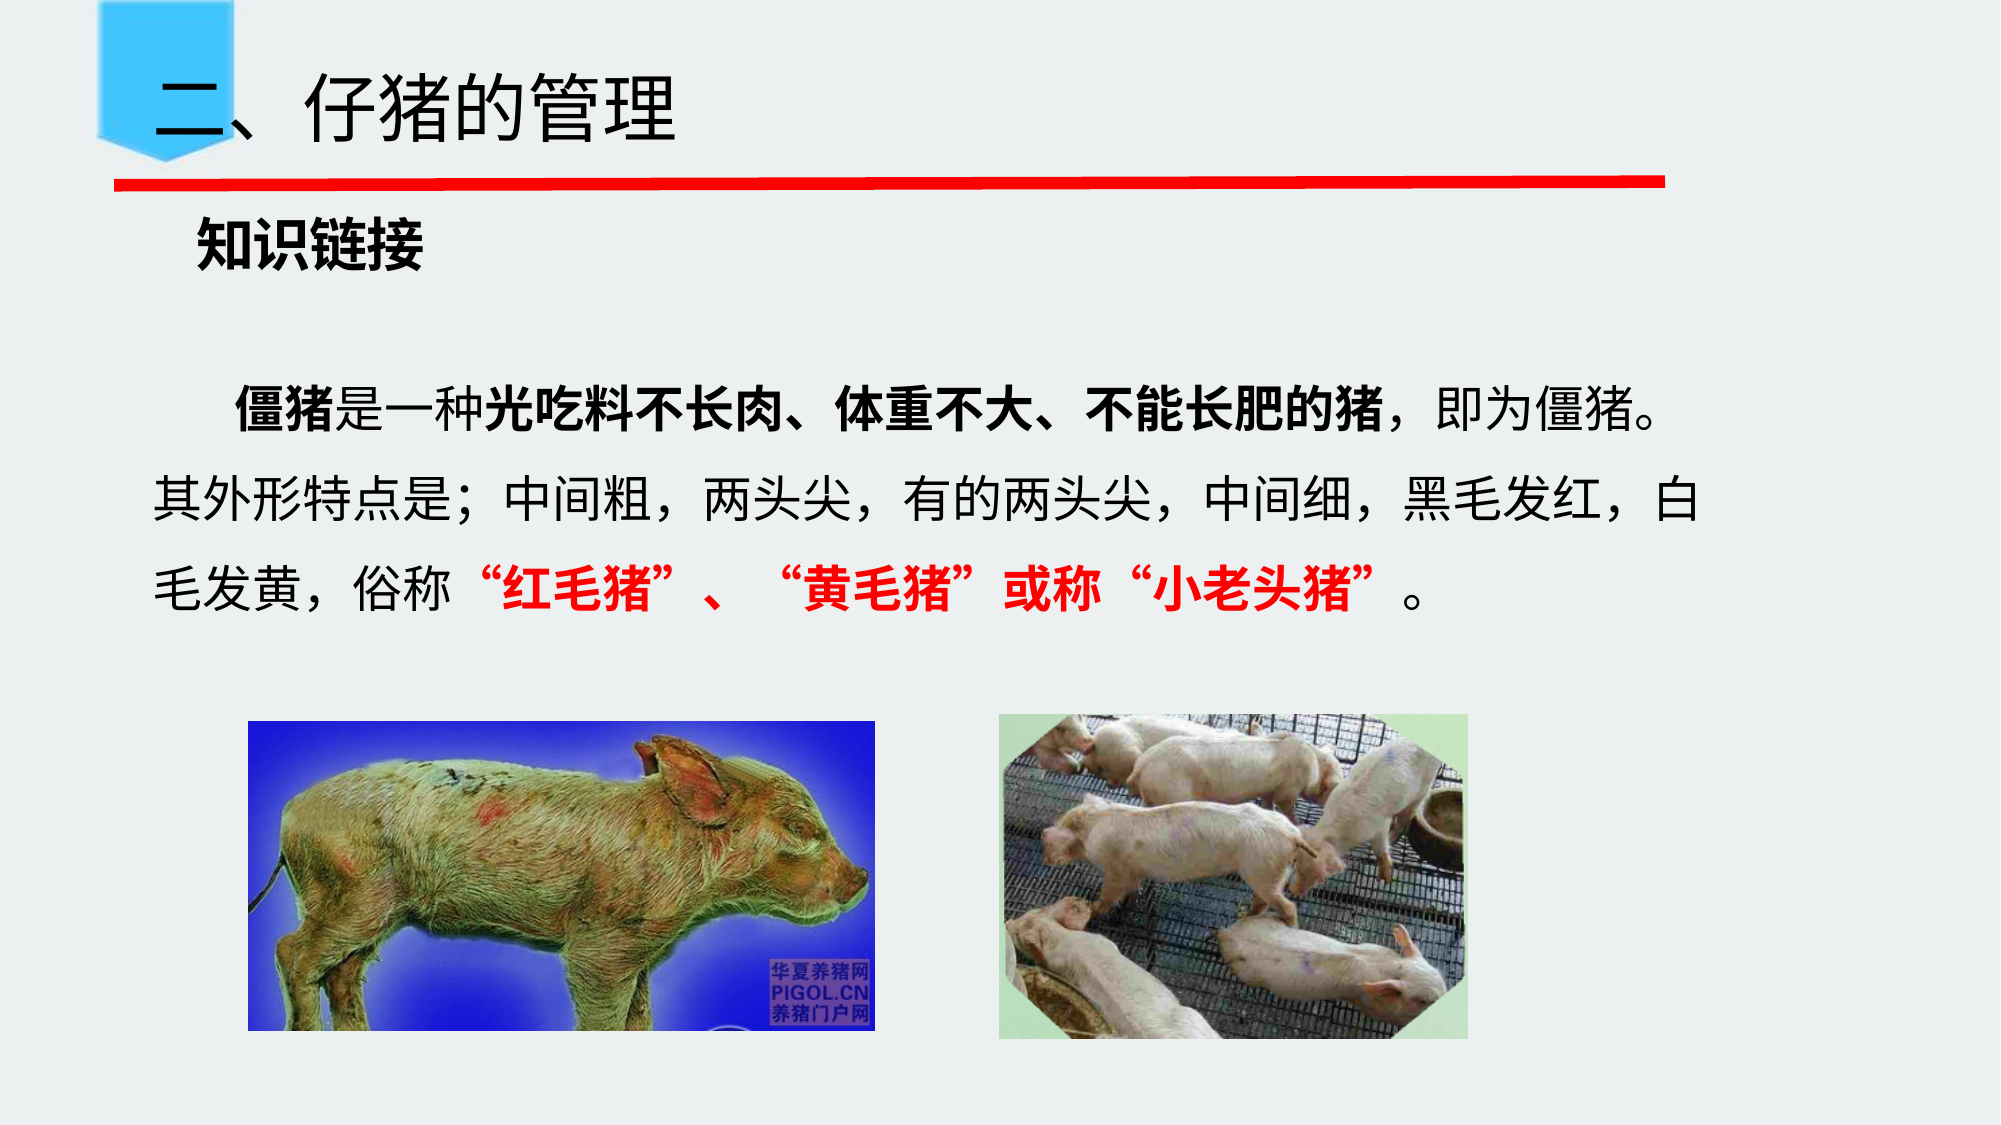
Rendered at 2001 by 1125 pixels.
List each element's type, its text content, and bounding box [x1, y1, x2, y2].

text_box 知识链接 僵猪是一种光吃料不长肉、体重不大、不能长肥的猪，即为僵猪。其外形特点是；中间粗，两头尖，有的两头尖，中间细，黑毛发红，白毛发黄，俗称“红毛猪”、“黄毛猪”或称“小老头猪”。 [137, 200, 1747, 626]
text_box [114, 181, 1665, 186]
picture [0, 0, 2001, 1125]
text_box 二、仔猪的管理 [137, 2, 1863, 221]
